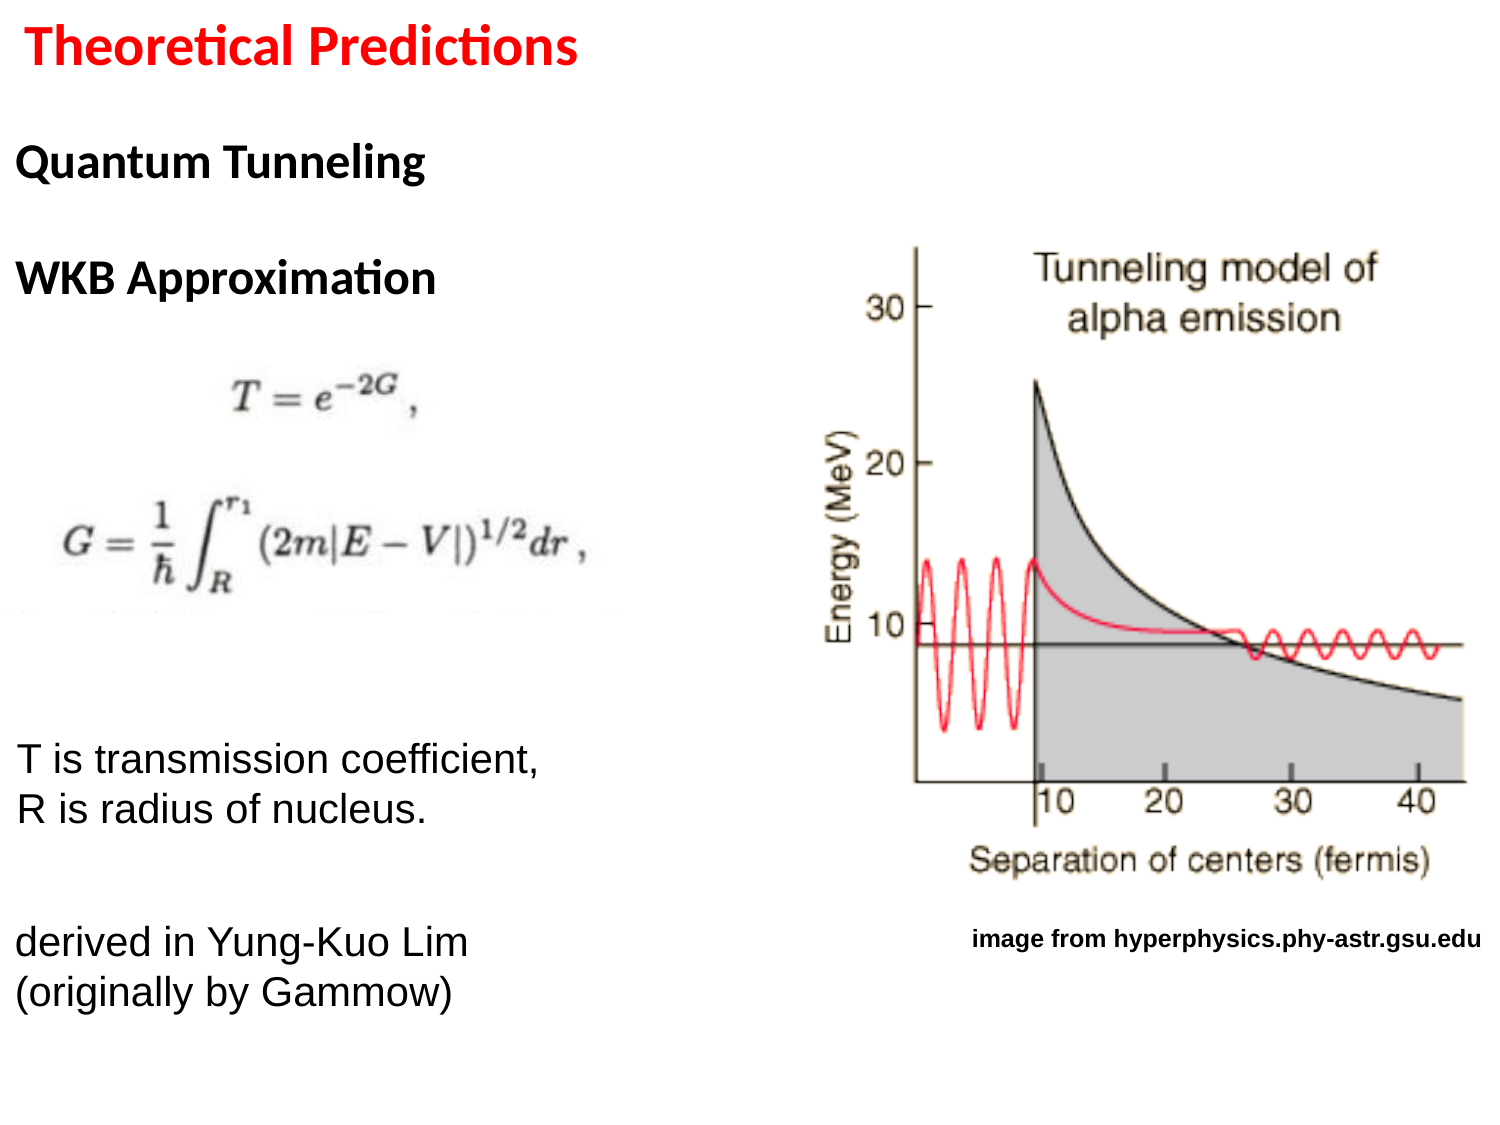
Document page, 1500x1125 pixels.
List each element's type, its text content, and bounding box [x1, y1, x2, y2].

text_box Theoretical Predictions [9, 0, 594, 85]
title Quantum Tunneling [0, 104, 543, 213]
text_box T is transmission coefficient, R is radius of nucleus. [1, 724, 555, 840]
picture [799, 212, 1490, 899]
text_box image from hyperphysics.phy-astr.gsu.edu [957, 915, 1498, 961]
text_box derived in Yung-Kuo Lim (originally by Gammow) [0, 907, 647, 1022]
picture [0, 349, 651, 613]
list WKB Approximation [0, 237, 525, 325]
